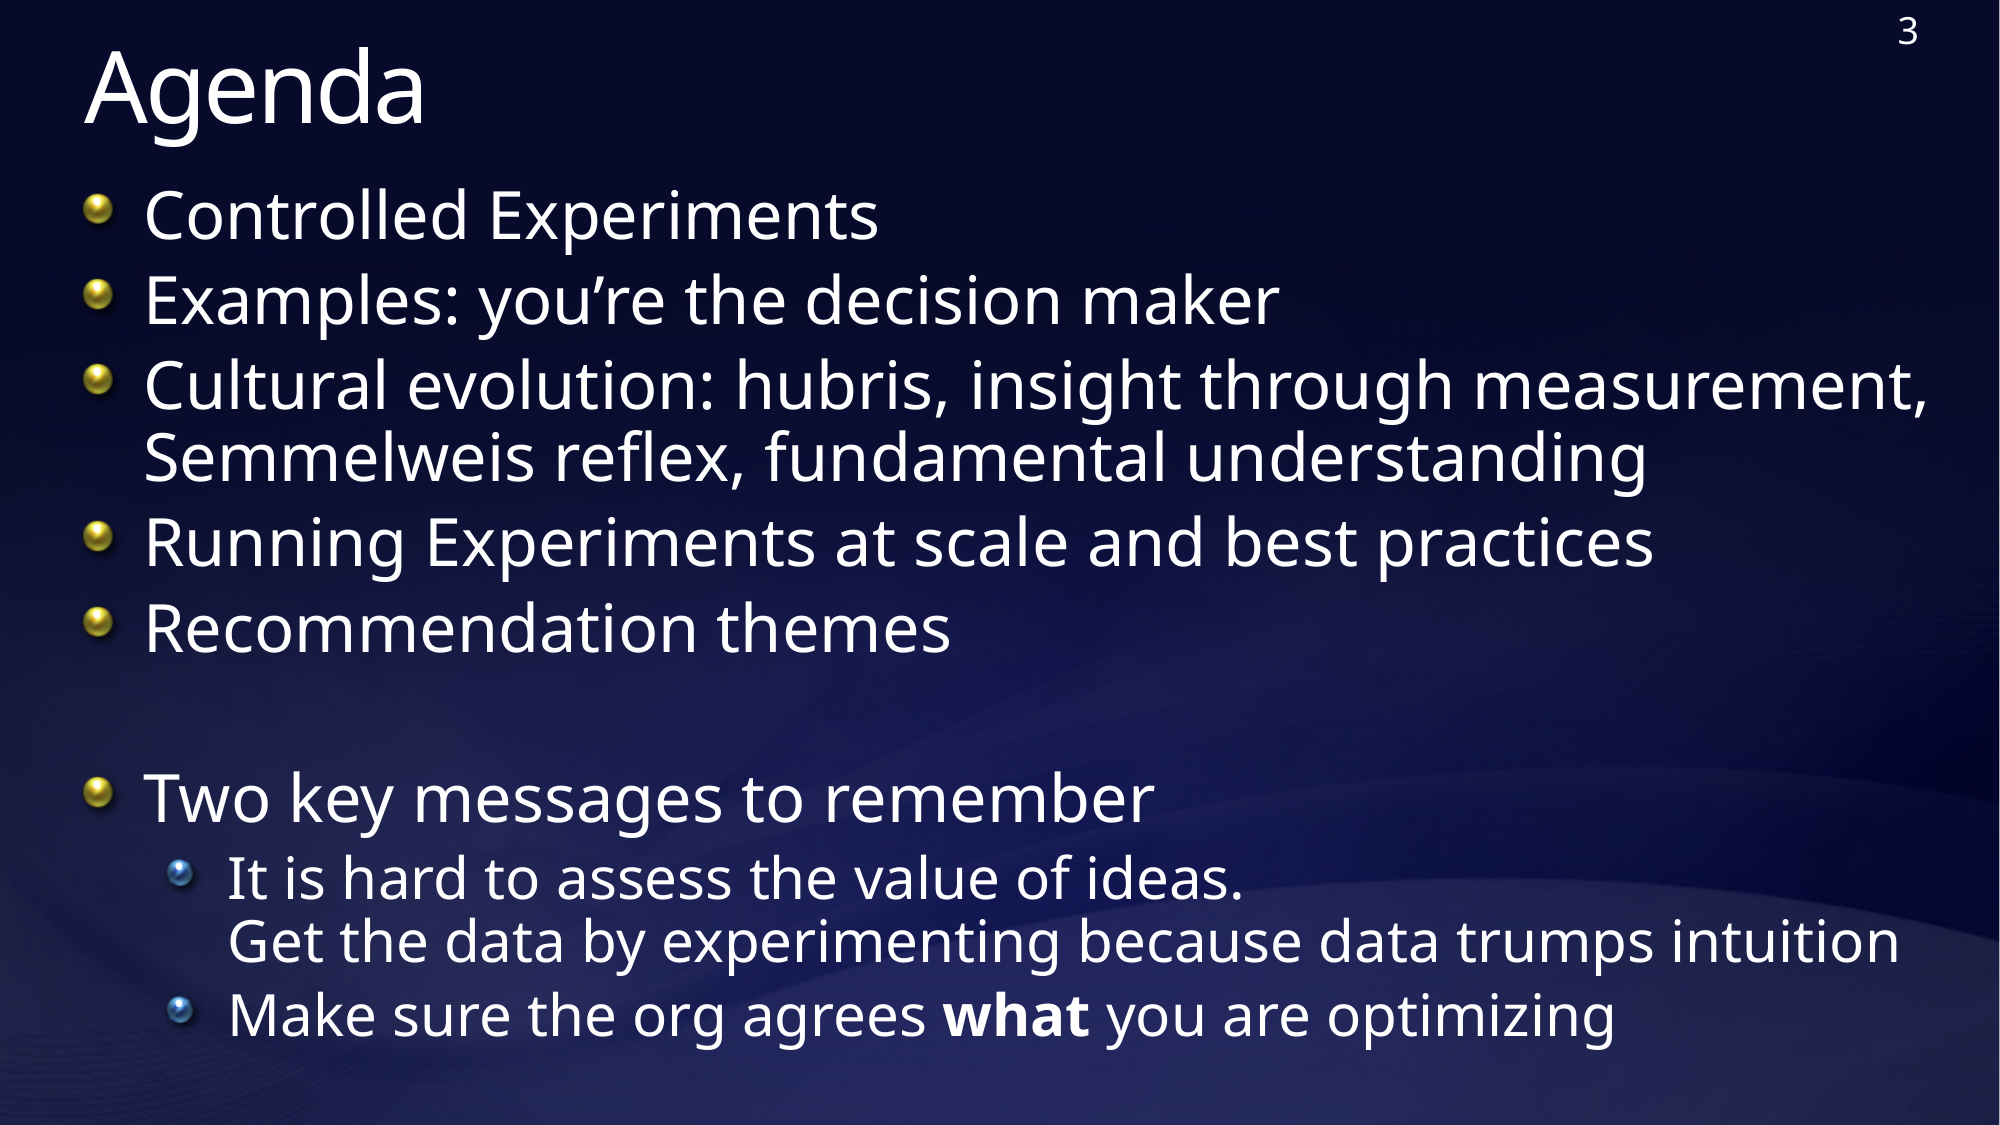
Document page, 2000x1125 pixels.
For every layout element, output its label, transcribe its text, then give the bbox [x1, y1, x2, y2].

list Controlled Experiments Examples: you’re the decision maker Cultural evolution: hubris, insight through measurement, Semmelweis reflex, fundamental understanding Running Experiments at scale and best practices Recommendation themes Two key messages to remember It is hard to assess the value of ideas. Get the data by experimenting because data trumps intuition Make sure the org agrees what you are optimizing [78, 181, 1945, 1080]
slide_number 3 [1882, 0, 2000, 50]
picture [0, 0, 2000, 1125]
title Agenda [84, 37, 1917, 147]
